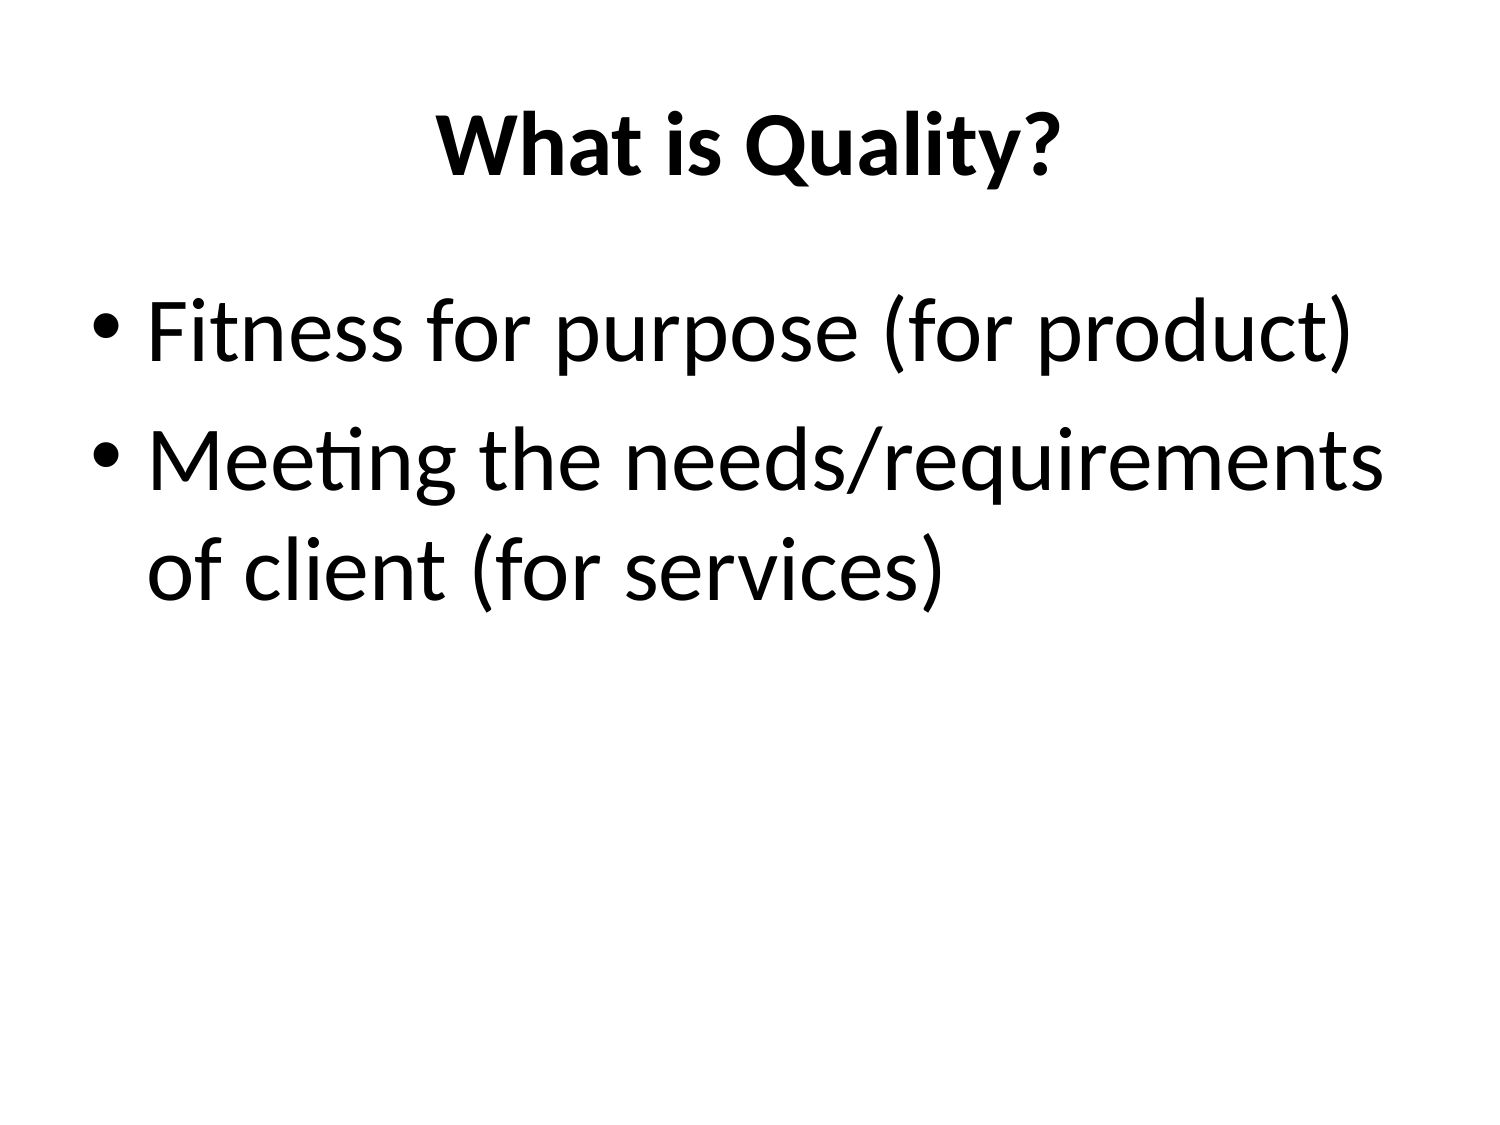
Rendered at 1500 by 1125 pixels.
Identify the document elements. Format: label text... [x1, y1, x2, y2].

list Fitness for purpose (for product) Meeting the needs/requirements of client (for services) [75, 262, 1425, 1005]
title What is Quality? [75, 45, 1425, 233]
